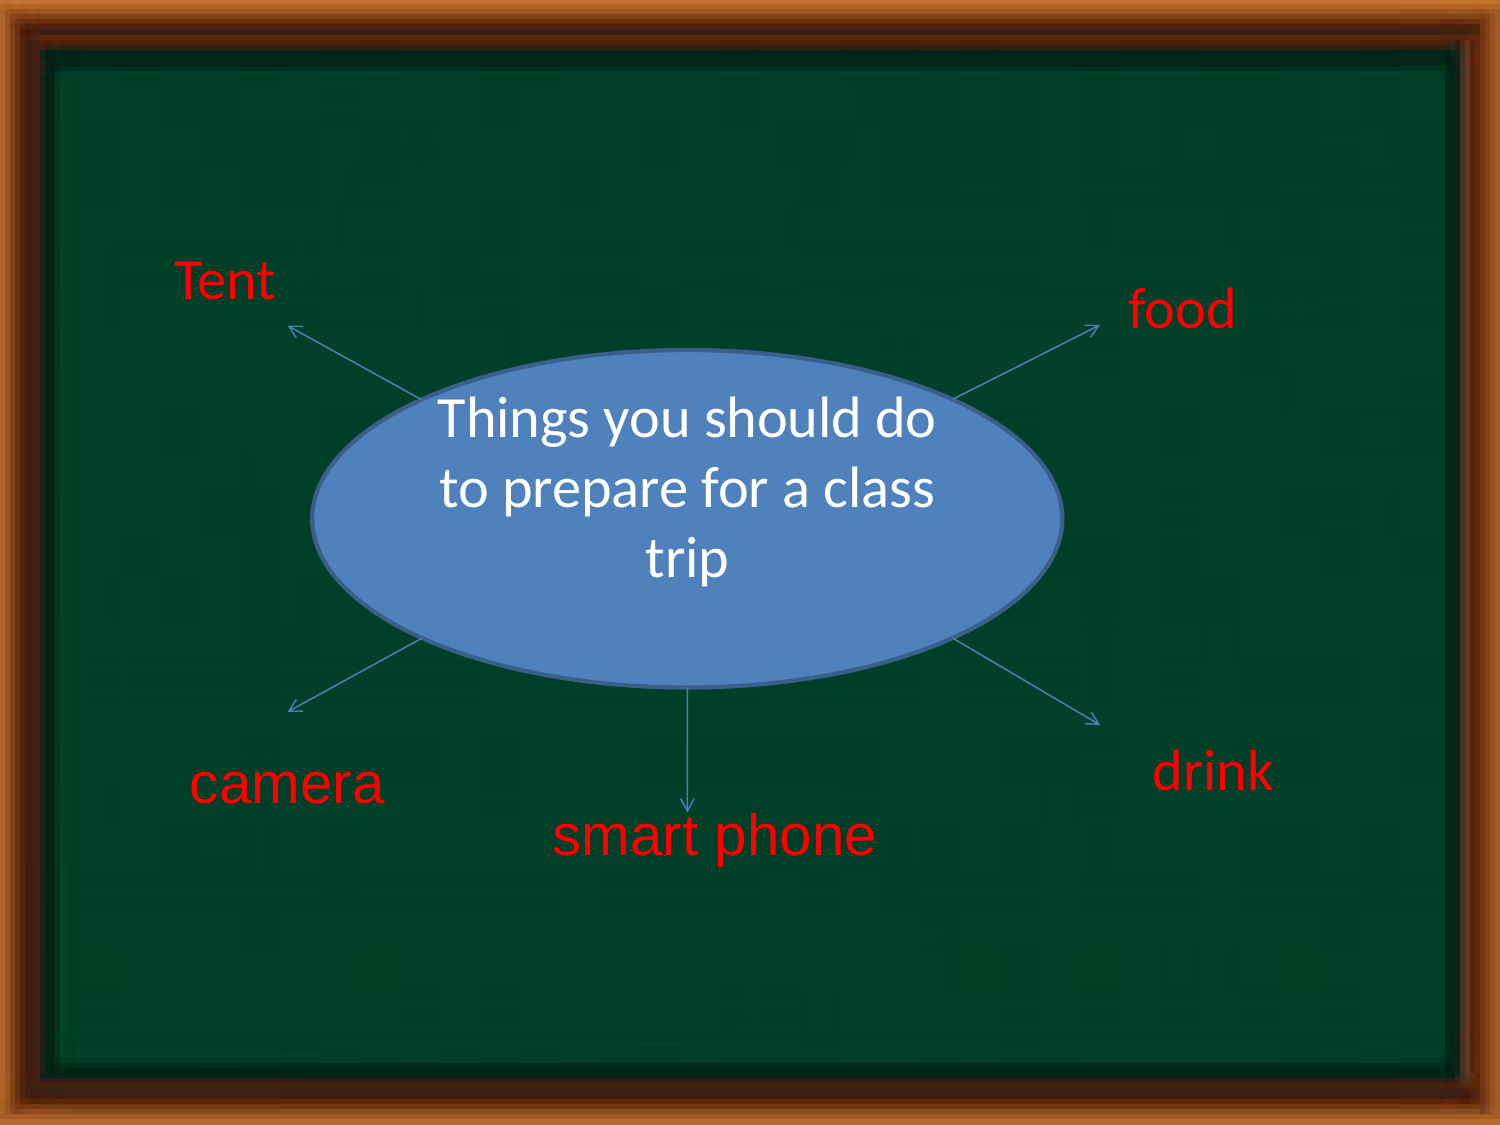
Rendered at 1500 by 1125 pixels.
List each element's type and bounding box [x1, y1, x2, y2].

text_box [287, 325, 423, 401]
text_box [952, 324, 1101, 400]
picture [0, 0, 1500, 1125]
text_box [287, 637, 423, 713]
text_box [952, 637, 1101, 726]
